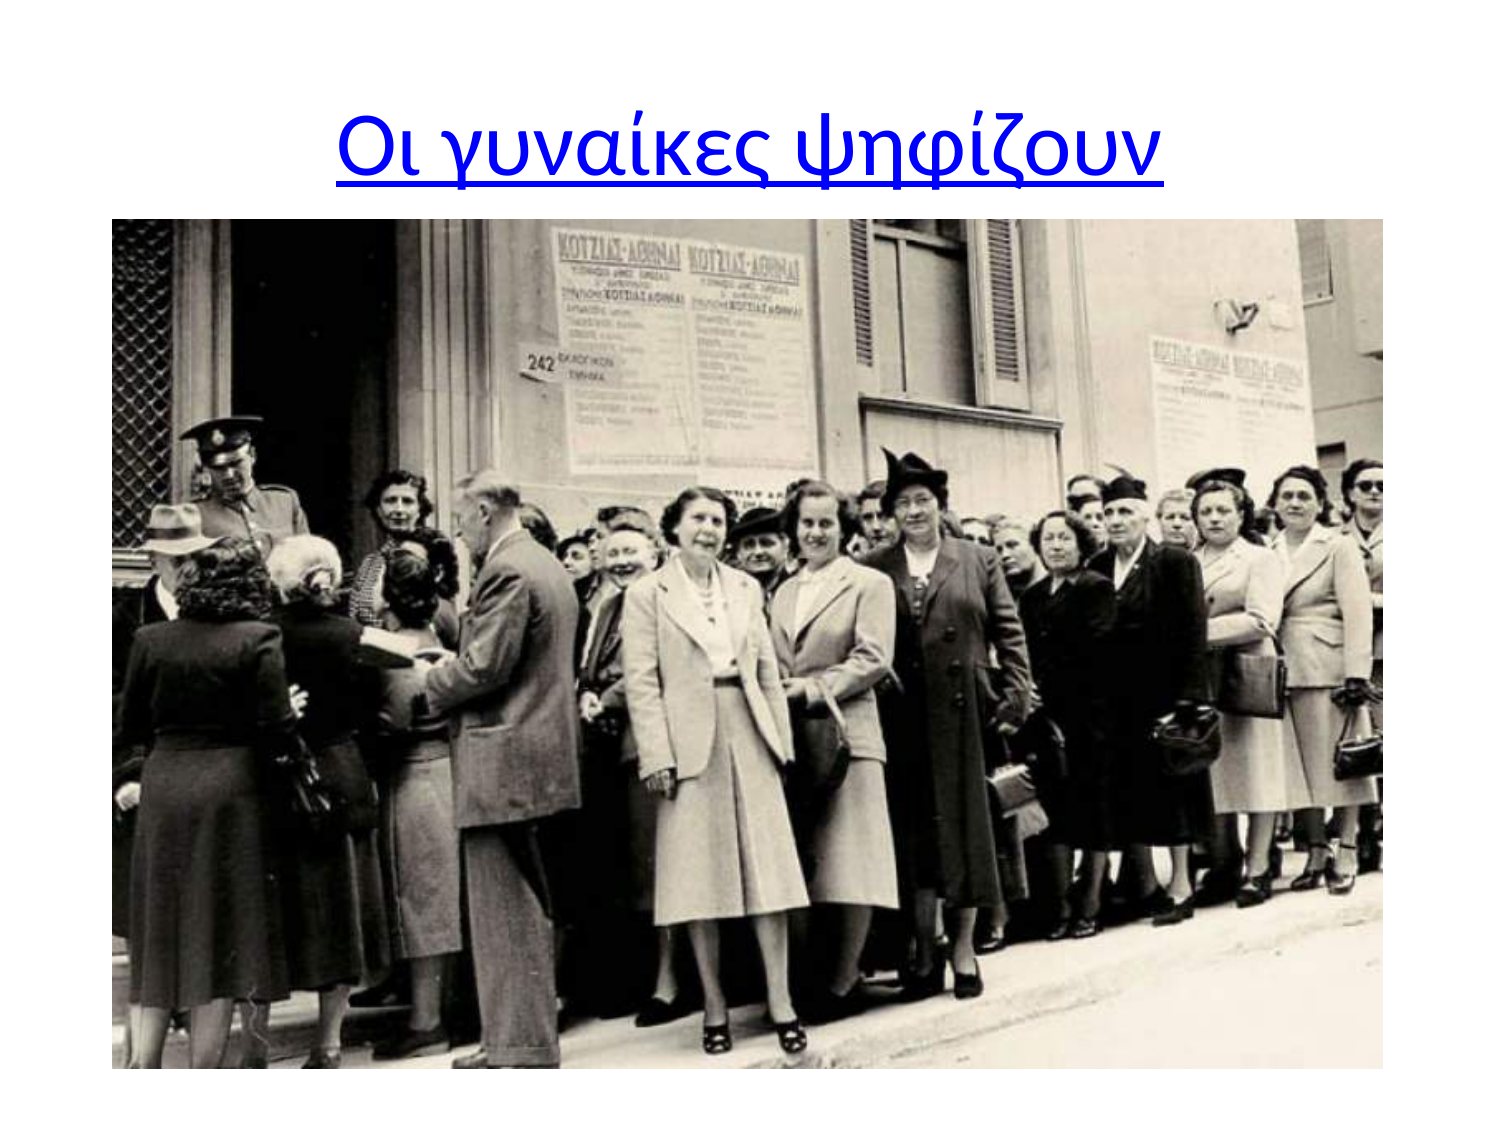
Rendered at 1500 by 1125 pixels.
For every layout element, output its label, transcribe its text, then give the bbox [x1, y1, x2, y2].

picture [111, 219, 1384, 1069]
title Οι γυναίκες ψηφίζουν [75, 45, 1425, 233]
